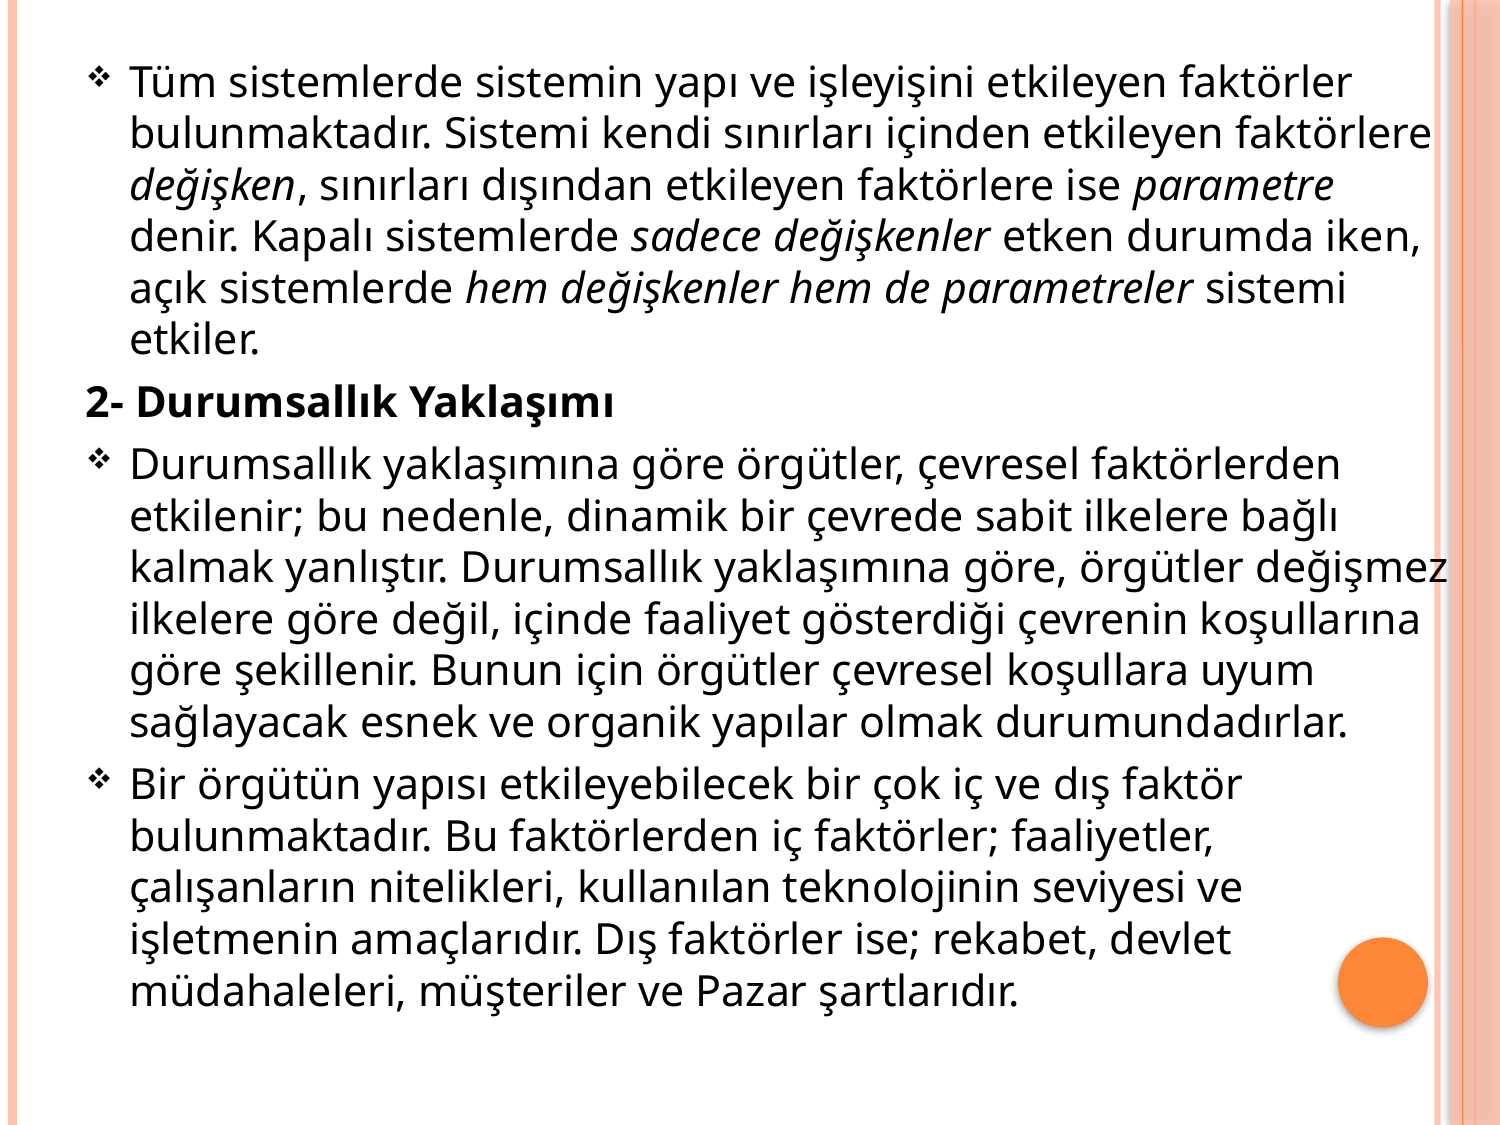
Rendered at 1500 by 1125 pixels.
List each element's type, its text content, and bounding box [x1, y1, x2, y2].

list Tüm sistemlerde sistemin yapı ve işleyişini etkileyen faktörler bulunmaktadır. Sistemi kendi sınırları içinden etkileyen faktörlere değişken, sınırları dışından etkileyen faktörlere ise parametre denir. Kapalı sistemlerde sadece değişkenler etken durumda iken, açık sistemlerde hem değişkenler hem de parametreler sistemi etkiler. 2- Durumsallık Yaklaşımı Durumsallık yaklaşımına göre örgütler, çevresel faktörlerden etkilenir; bu nedenle, dinamik bir çevrede sabit ilkelere bağlı kalmak yanlıştır. Durumsallık yaklaşımına göre, örgütler değişmez ilkelere göre değil, içinde faaliyet gösterdiği çevrenin koşullarına göre şekillenir. Bunun için örgütler çevresel koşullara uyum sağlayacak esnek ve organik yapılar olmak durumundadırlar. Bir örgütün yapısı etkileyebilecek bir çok iç ve dış faktör bulunmaktadır. Bu faktörlerden iç faktörler; faaliyetler, çalışanların nitelikleri, kullanılan teknolojinin seviyesi ve işletmenin amaçlarıdır. Dış faktörler ise; rekabet, devlet müdahaleleri, müşteriler ve Pazar şartlarıdır. [58, 46, 1466, 1079]
